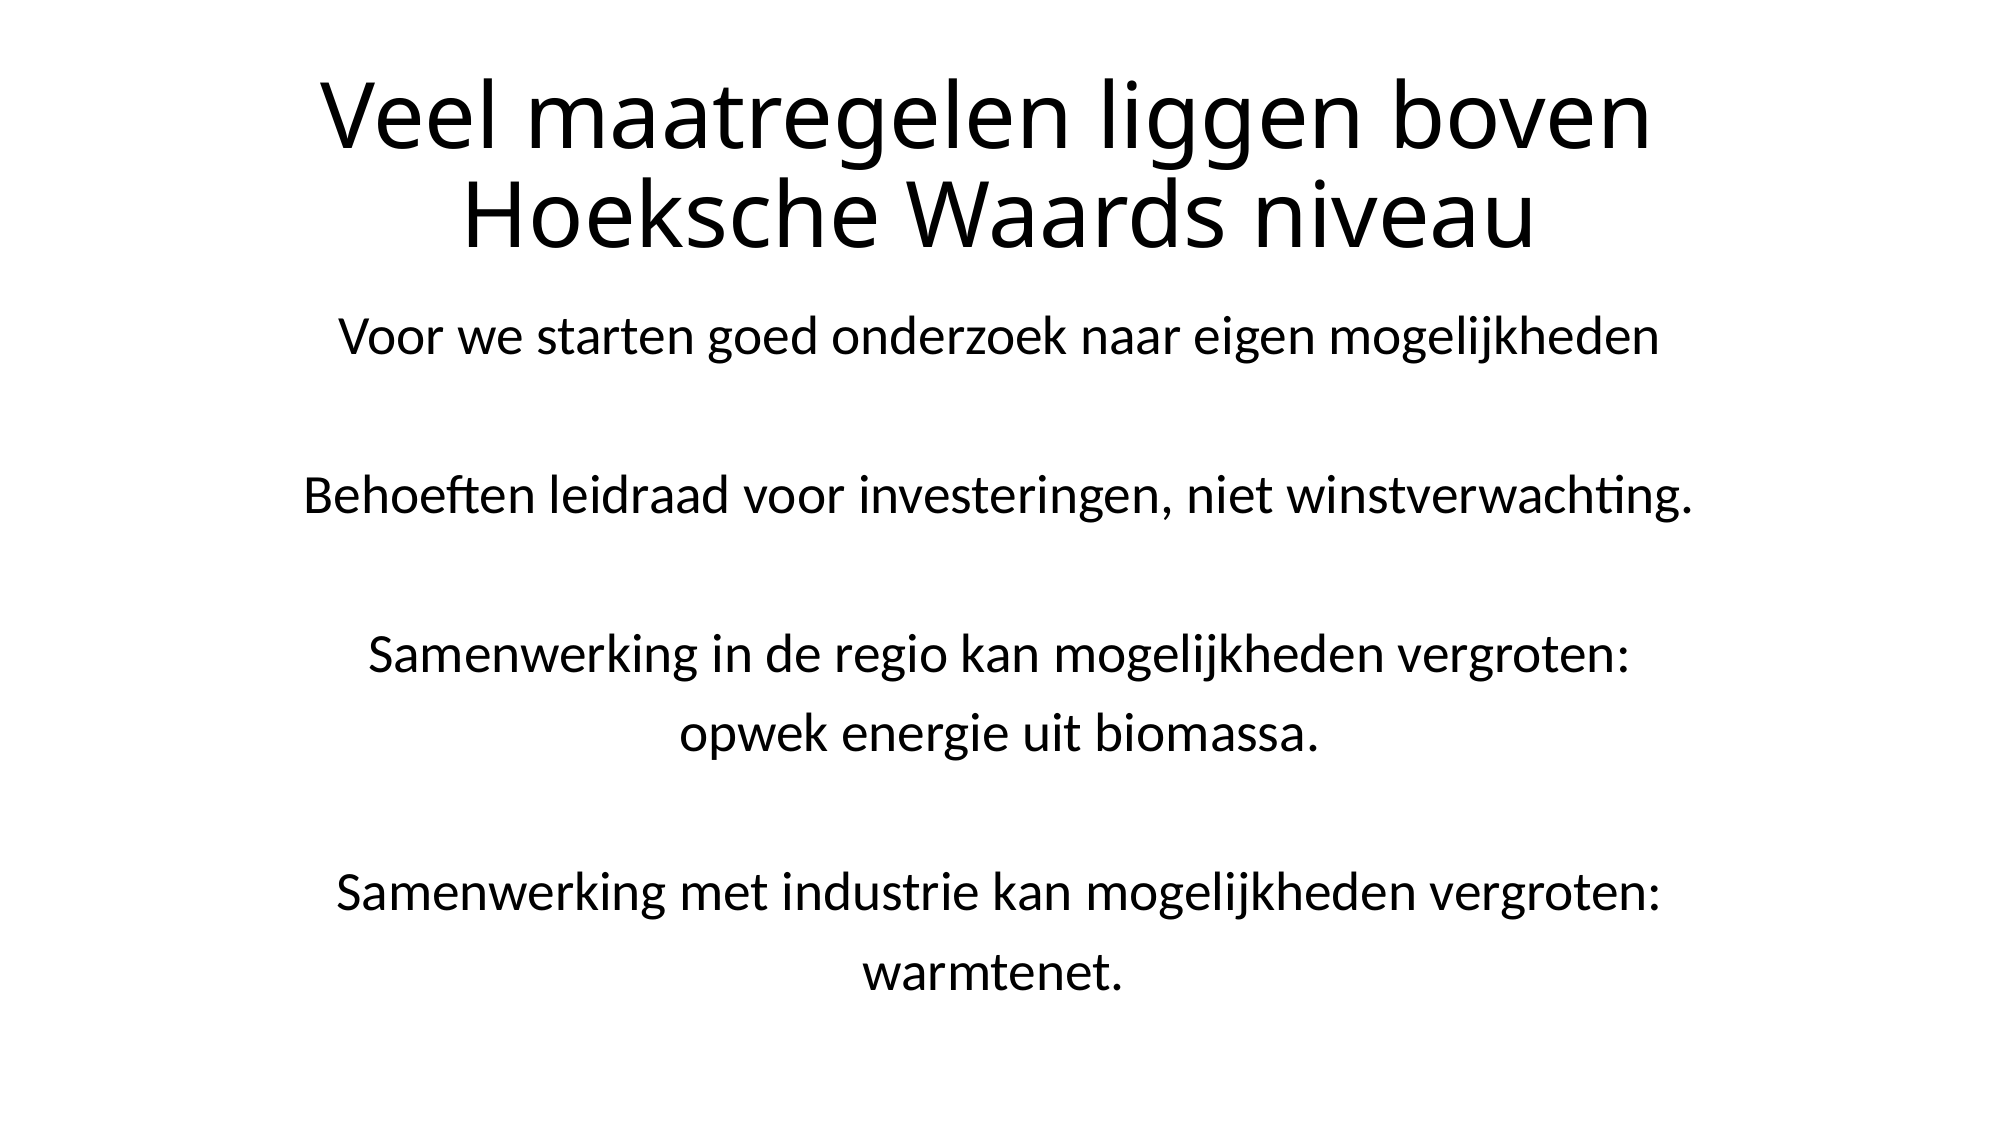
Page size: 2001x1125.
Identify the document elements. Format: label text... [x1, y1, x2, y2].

list Voor we starten goed onderzoek naar eigen mogelijkheden Behoeften leidraad voor investeringen, niet winstverwachting. Samenwerking in de regio kan mogelijkheden vergroten: opwek energie uit biomassa. Samenwerking met industrie kan mogelijkheden vergroten: warmtenet. [137, 299, 1863, 1014]
title Veel maatregelen liggen boven Hoeksche Waards niveau [137, 59, 1863, 278]
